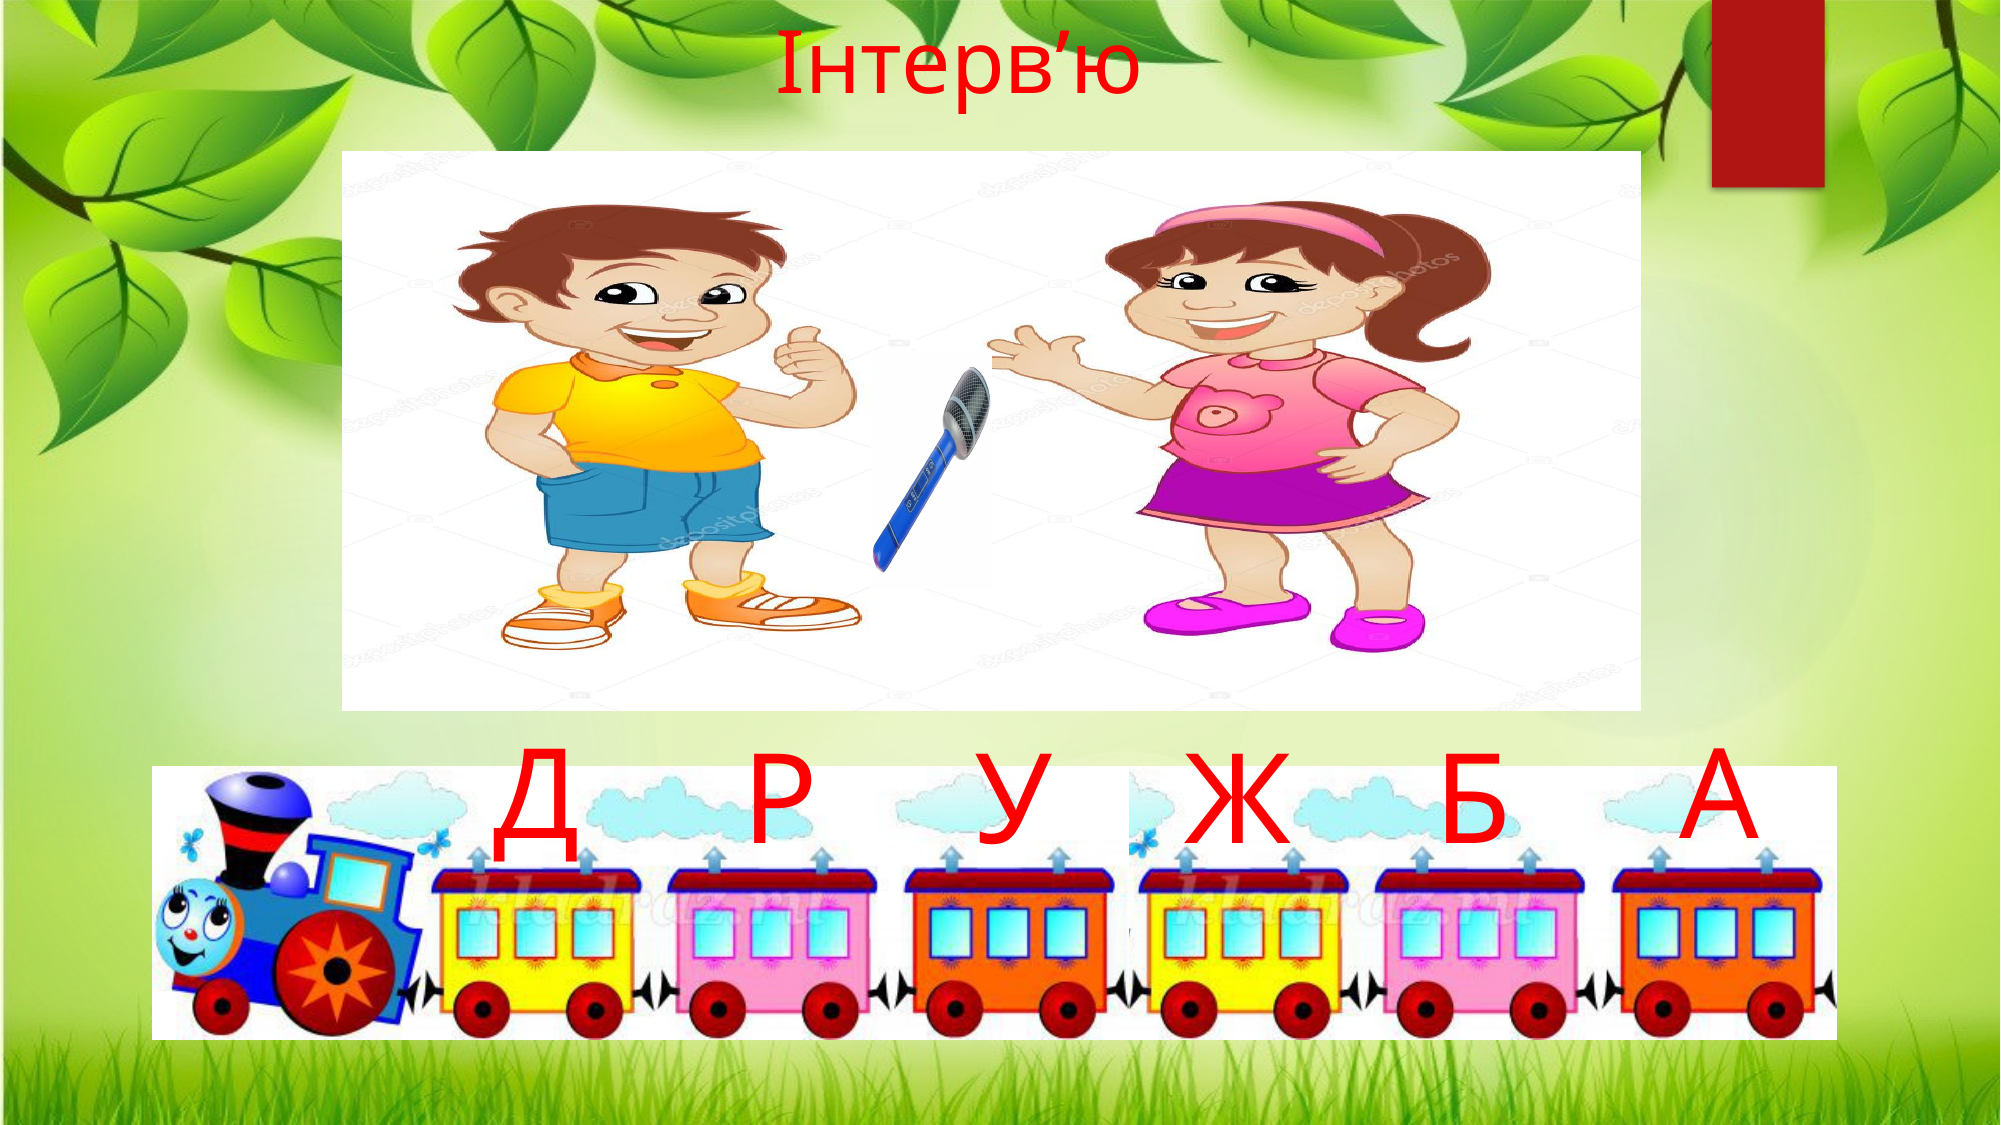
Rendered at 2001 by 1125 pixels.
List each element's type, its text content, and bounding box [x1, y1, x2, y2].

text_box Б [1419, 719, 1585, 764]
picture [0, 0, 2001, 1125]
text_box Д [478, 719, 695, 764]
text_box У [959, 719, 1146, 764]
title Інтерв’ю [188, 0, 1732, 228]
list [1129, 765, 1837, 1040]
text_box Ж [1169, 719, 1353, 764]
text_box А [1664, 705, 1770, 764]
text_box Р [727, 719, 878, 764]
